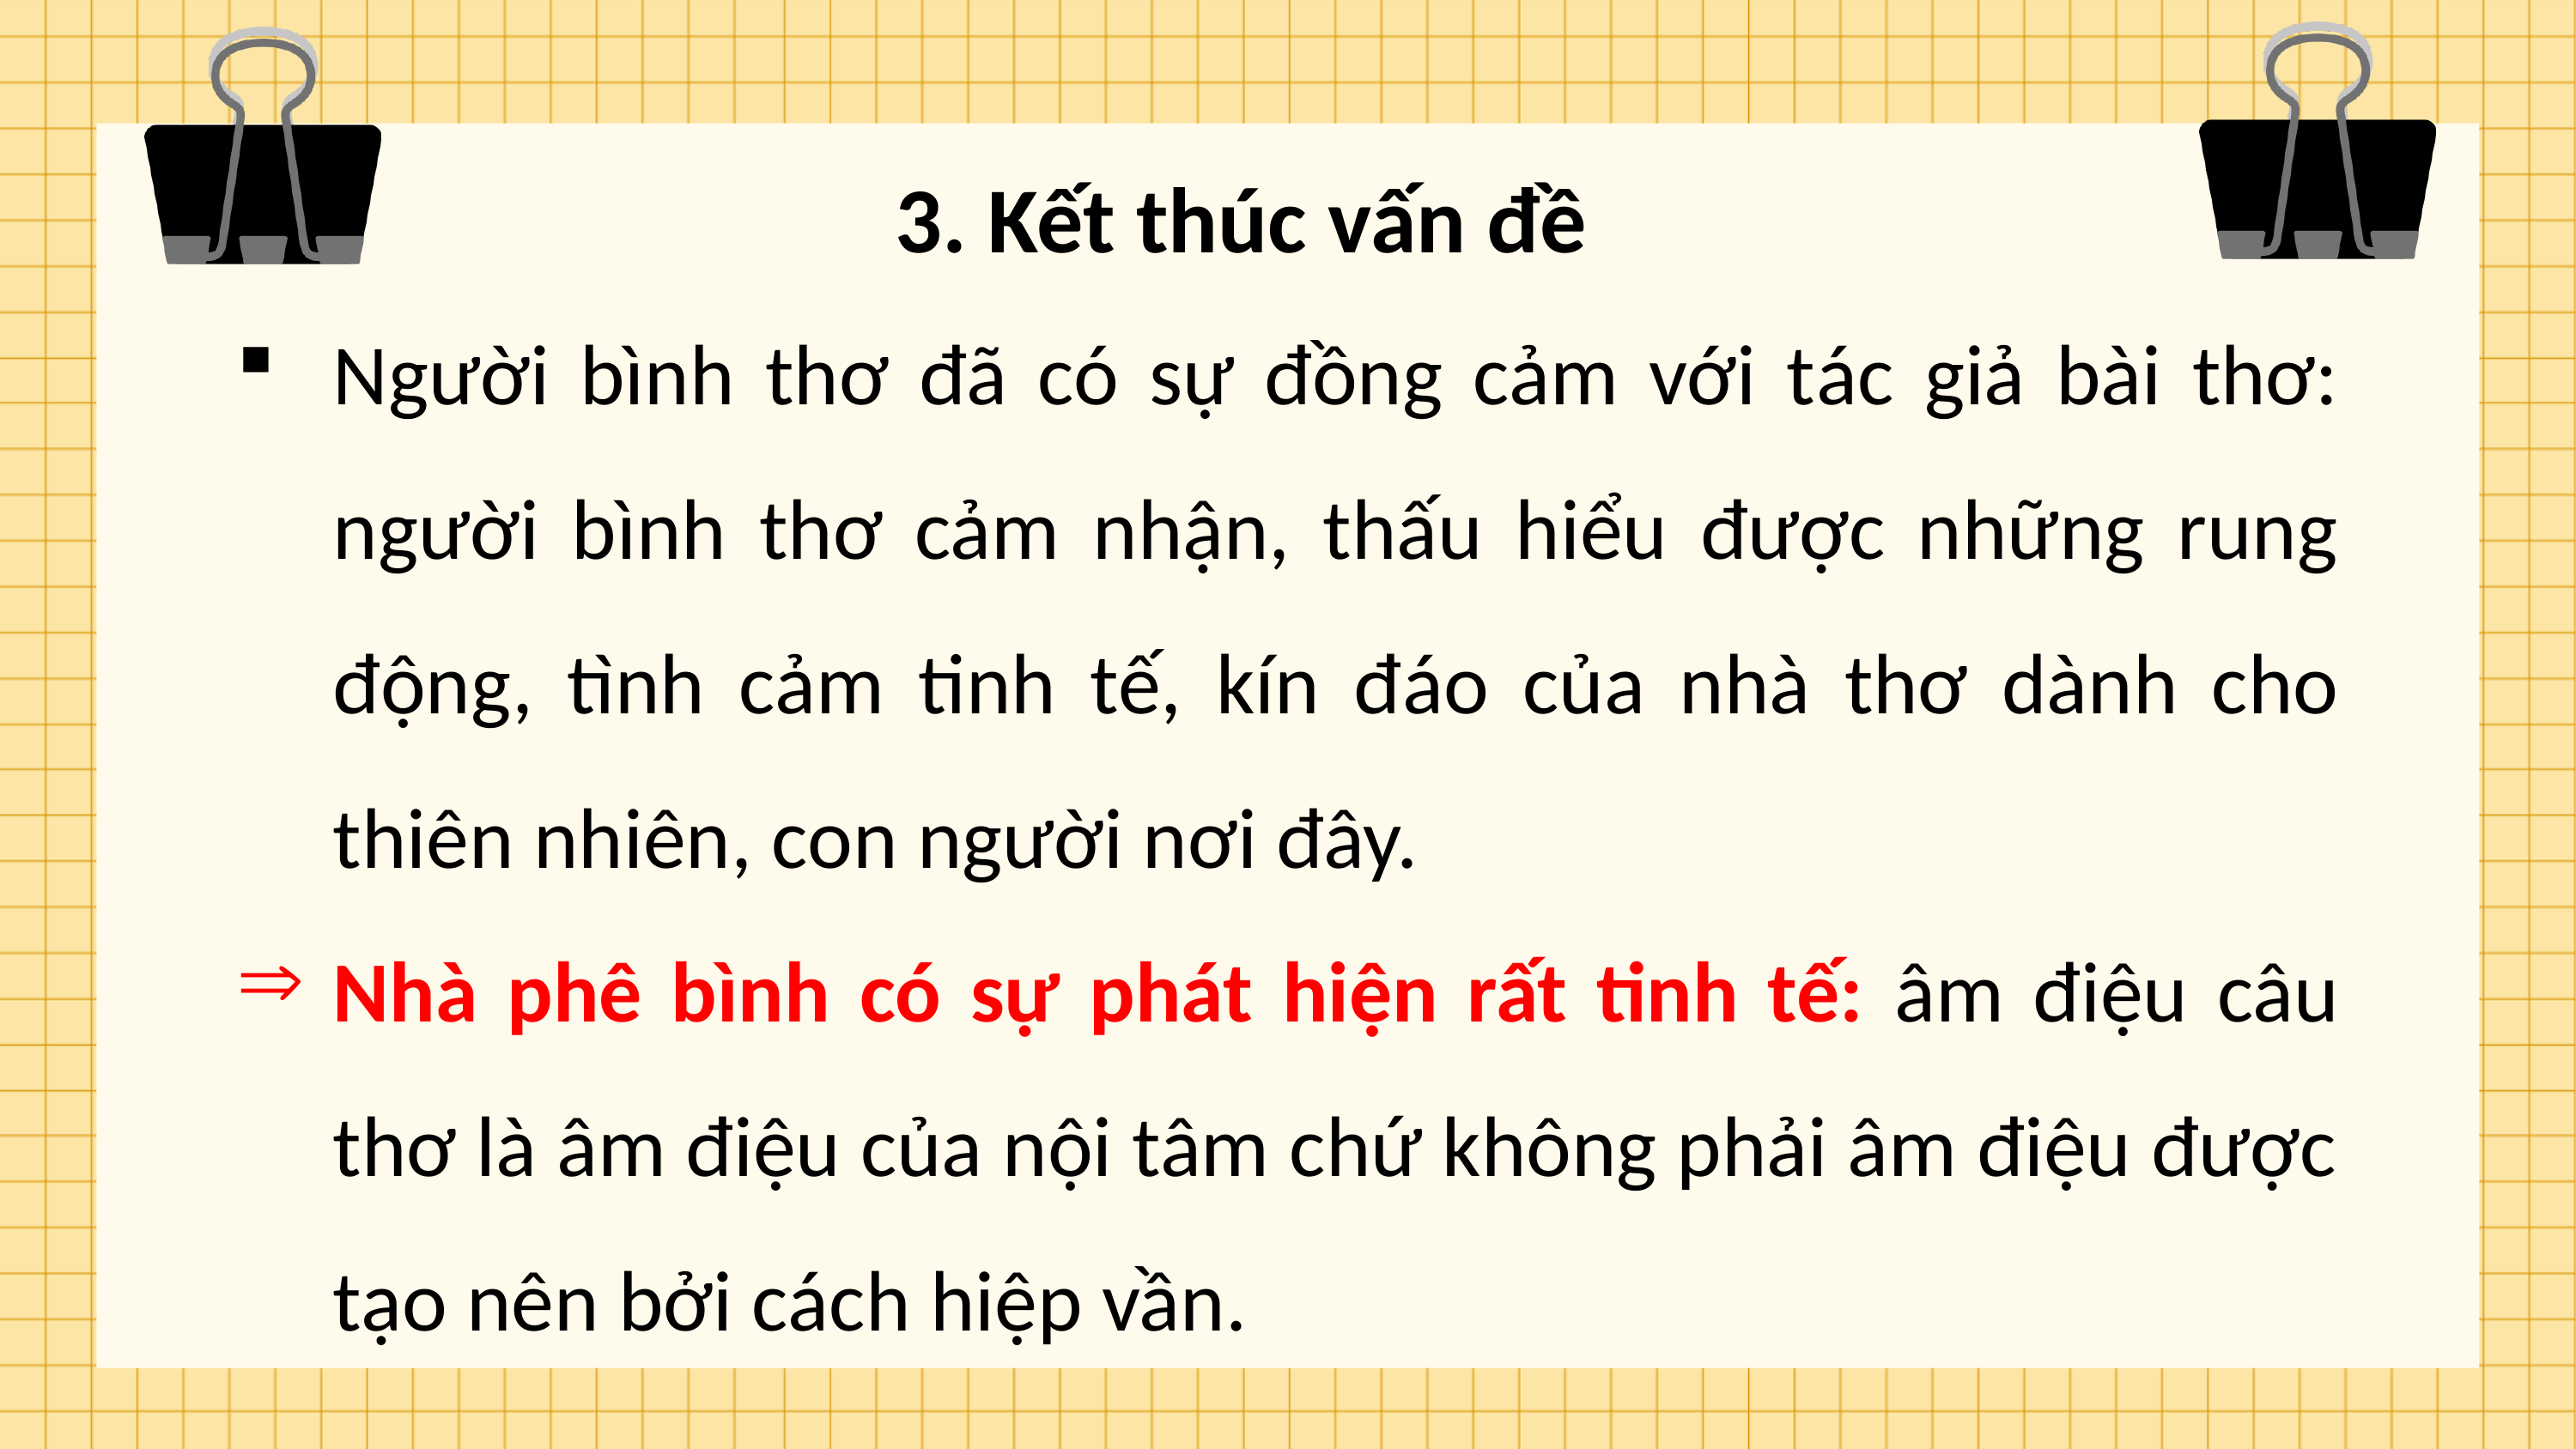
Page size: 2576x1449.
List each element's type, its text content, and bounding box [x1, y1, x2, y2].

text_box 3. Kết thúc vấn đề [882, 154, 1601, 261]
text_box Người bình thơ đã có sự đồng cảm với tác giả bài thơ: người bình thơ cảm nhận, thấu hiểu được những rung động, tình cảm tinh tế, kín đáo của nhà thơ dành cho thiên nhiên, con người nơi đây. Nhà phê bình có sự phát hiện rất tinh tế: âm điệu câu thơ là âm điệu của nội tâm chứ không phải âm điệu được tạo nên bởi cách hiệp vần. [223, 261, 2353, 1355]
picture [0, 0, 2576, 1449]
text_box [96, 123, 2480, 1368]
